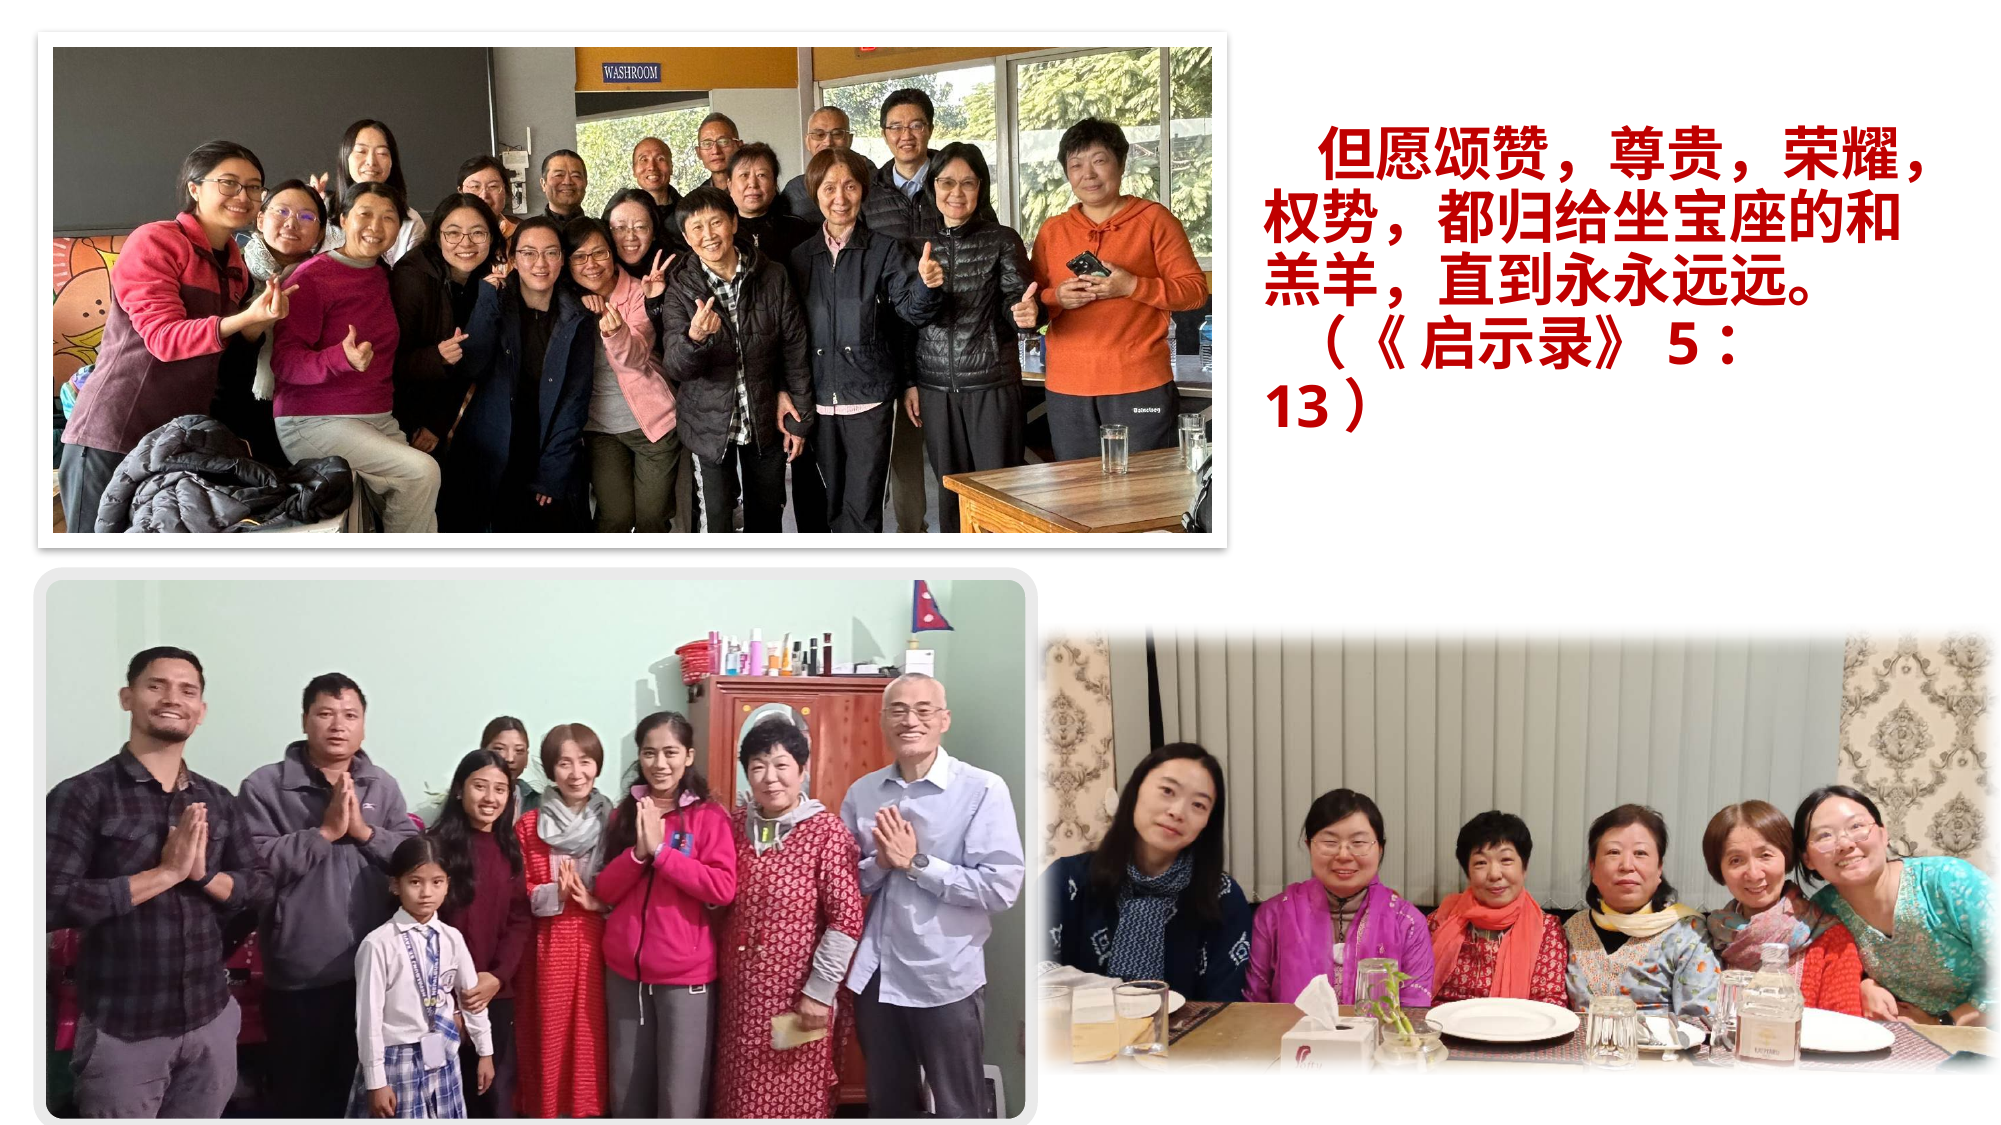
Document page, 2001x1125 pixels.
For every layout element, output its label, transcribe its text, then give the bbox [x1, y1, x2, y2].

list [52, 46, 1213, 534]
picture [39, 573, 2000, 1125]
title 但愿颂赞，尊贵，荣耀，权势，都归给坐宝座的和羔羊，直到永永远远。 （《 启示录》5：13） [1248, 73, 1936, 493]
